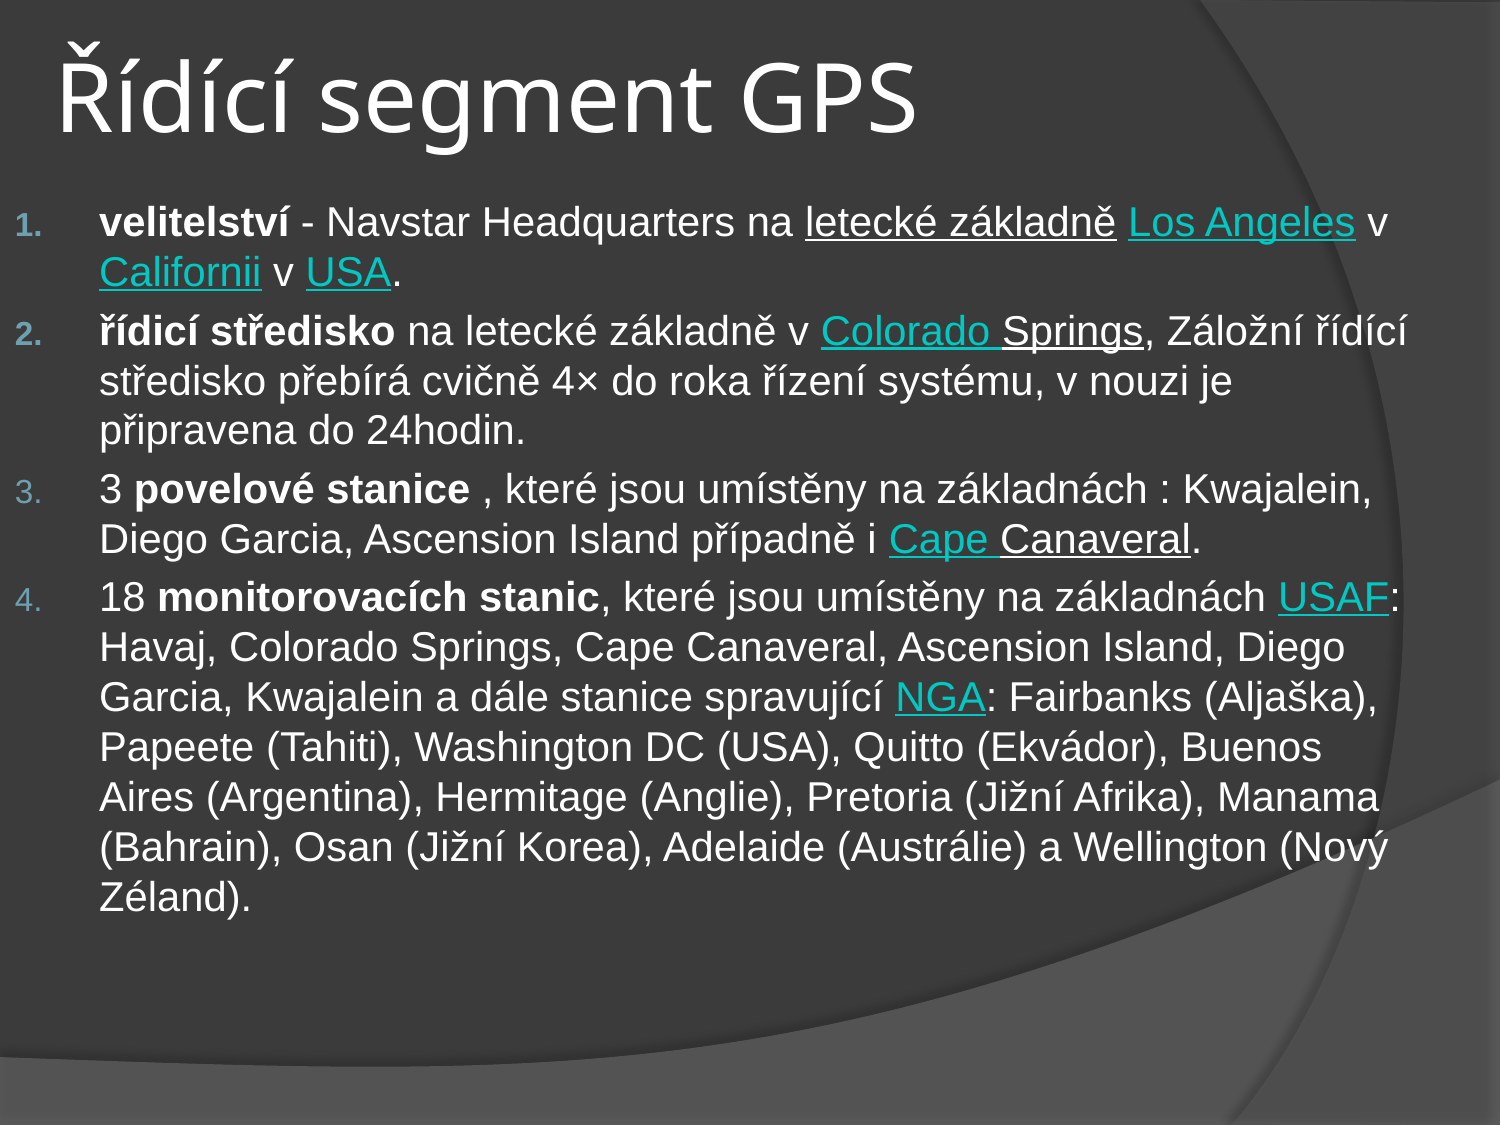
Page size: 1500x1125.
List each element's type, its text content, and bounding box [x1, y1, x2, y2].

list velitelství - Navstar Headquarters na letecké základně Los Angeles v Californii v USA. řídicí středisko na letecké základně v Colorado Springs, Záložní řídící středisko přebírá cvičně 4× do roka řízení systému, v nouzi je připravena do 24hodin. 3 povelové stanice , které jsou umístěny na základnách : Kwajalein, Diego Garcia, Ascension Island případně i Cape Canaveral. 18 monitorovacích stanic, které jsou umístěny na základnách USAF: Havaj, Colorado Springs, Cape Canaveral, Ascension Island, Diego Garcia, Kwajalein a dále stanice spravující NGA: Fairbanks (Aljaška), Papeete (Tahiti), Washington DC (USA), Quitto (Ekvádor), Buenos Aires (Argentina), Hermitage (Anglie), Pretoria (Jižní Afrika), Manama (Bahrain), Osan (Jižní Korea), Adelaide (Austrálie) a Wellington (Nový Zéland). [0, 187, 1425, 908]
title Řídící segment GPS [46, 0, 1397, 187]
